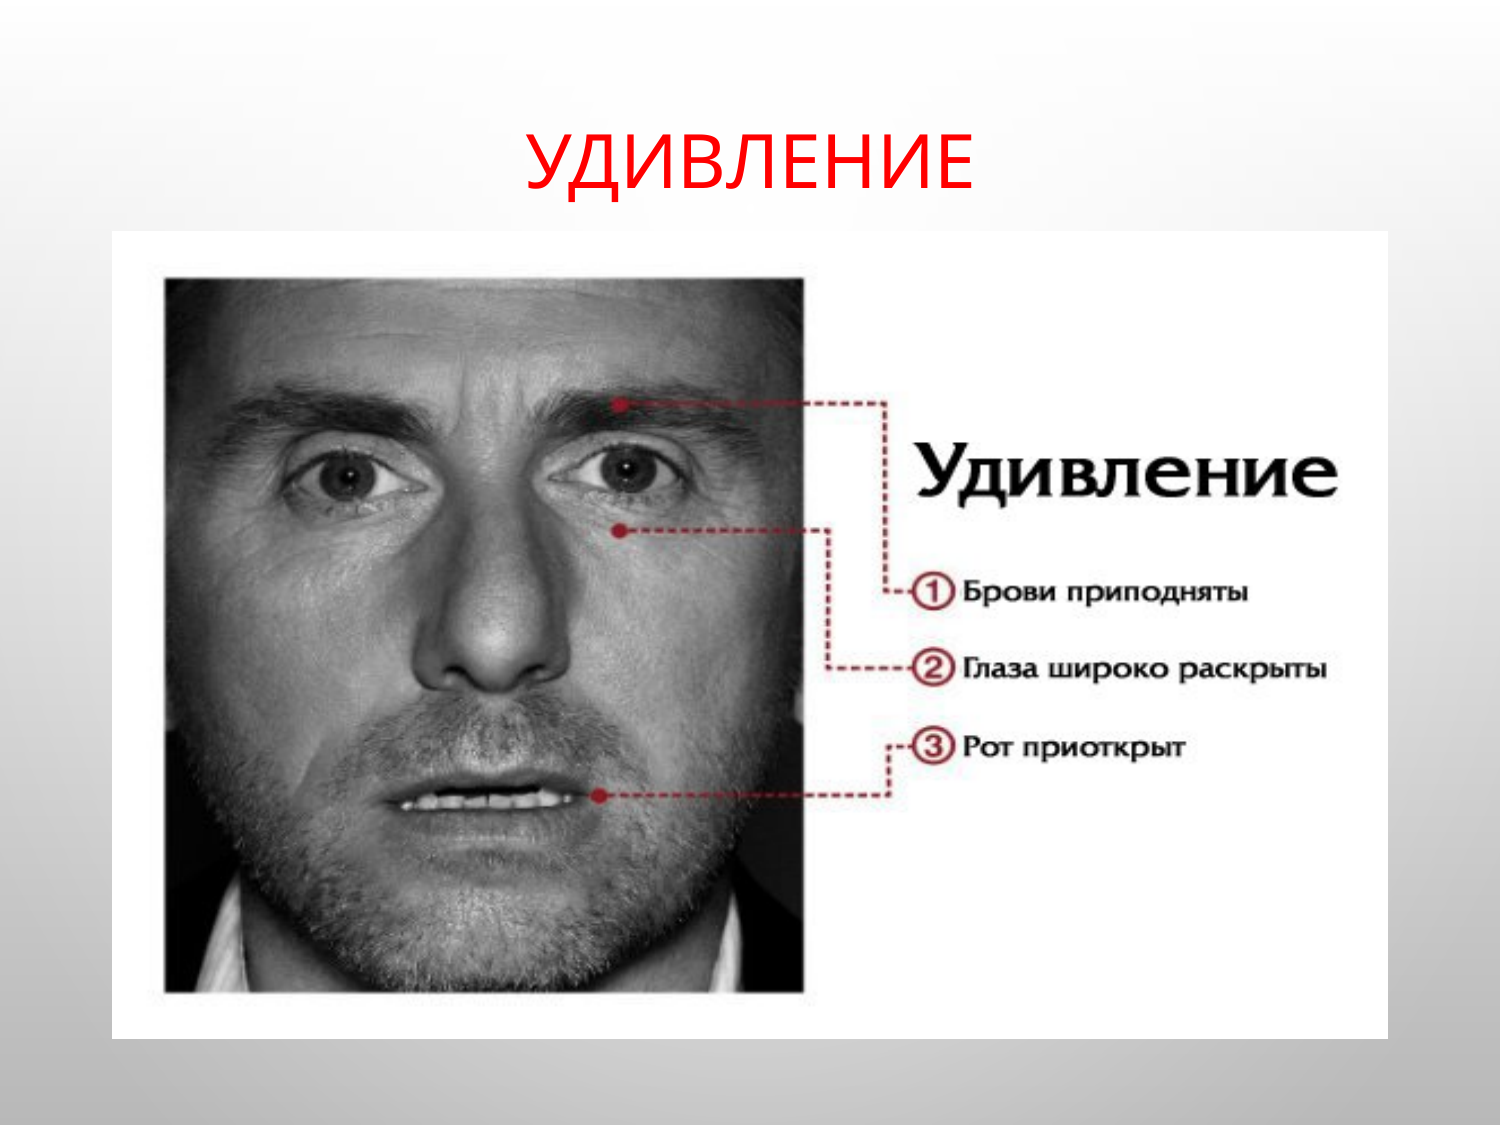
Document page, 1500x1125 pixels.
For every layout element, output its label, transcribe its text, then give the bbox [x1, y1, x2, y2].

title УДИВЛЕНИЕ [113, 87, 1389, 232]
picture [0, 0, 1500, 1125]
